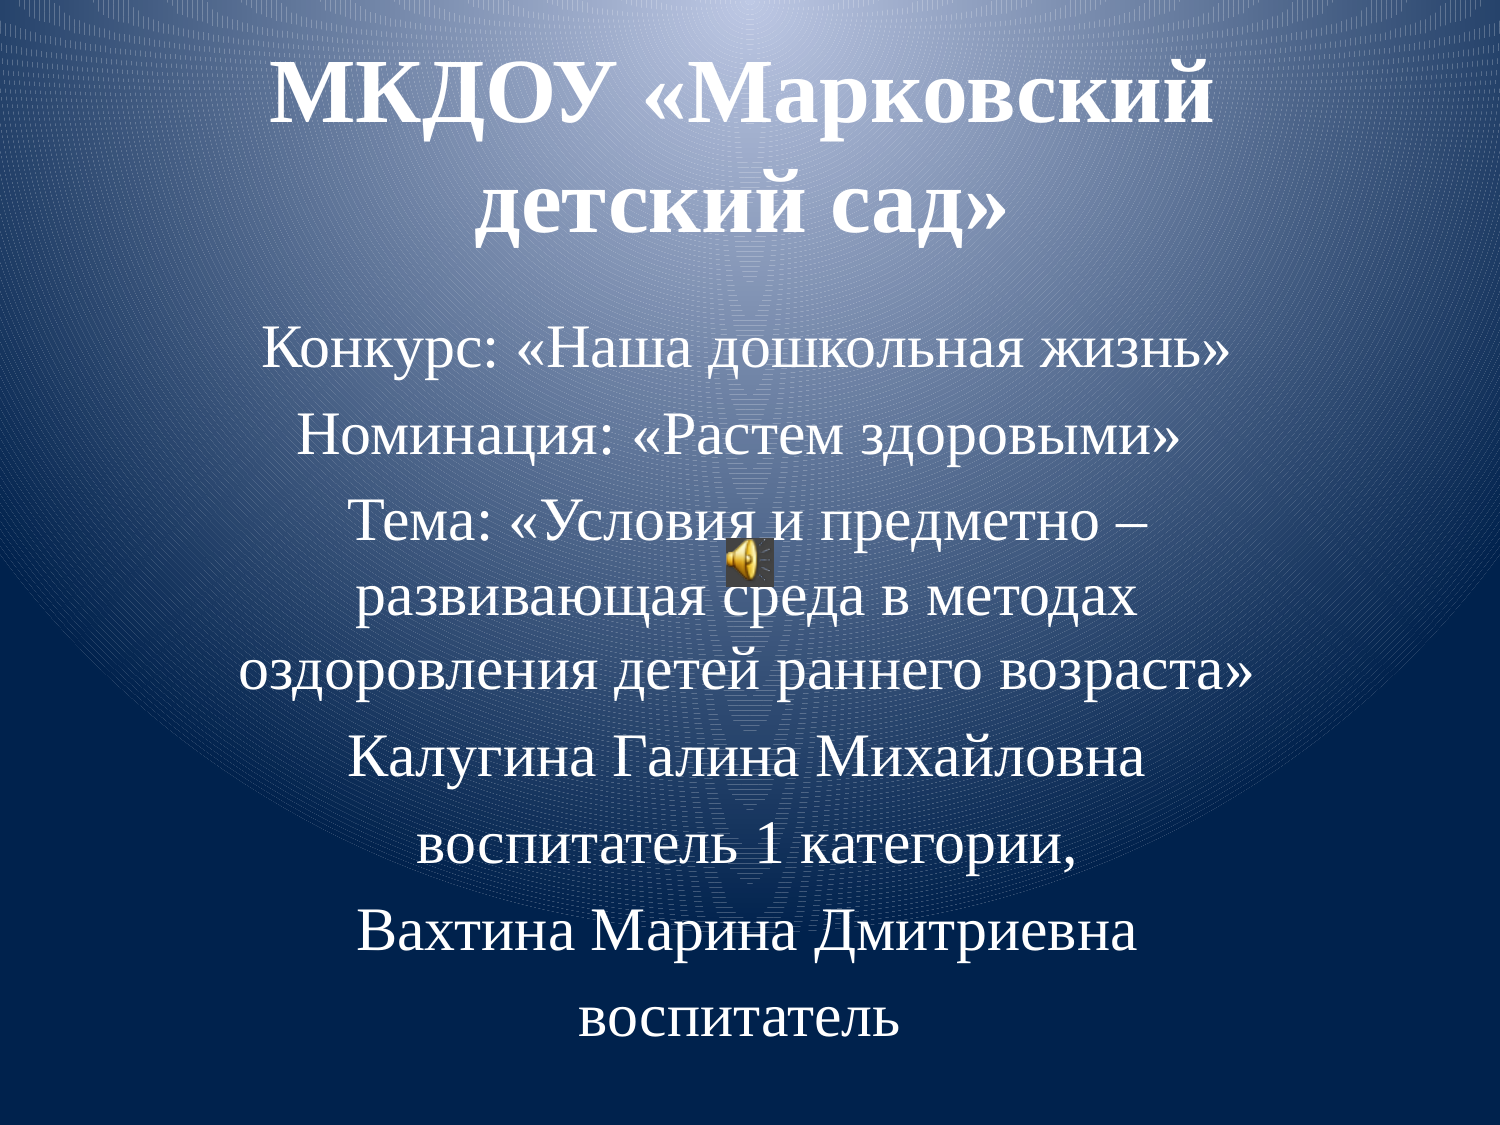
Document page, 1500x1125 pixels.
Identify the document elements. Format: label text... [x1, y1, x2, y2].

title МКДОУ «Марковский детский сад» [105, 0, 1381, 282]
subtitle Конкурс: «Наша дошкольная жизнь» Номинация: «Растем здоровыми» Тема: «Условия и предметно – развивающая среда в методах оздоровления детей раннего возраста» Калугина Галина Михайловна воспитатель 1 категории, Вахтина Марина Дмитриевна воспитатель [222, 210, 1273, 1090]
picture [724, 537, 776, 588]
